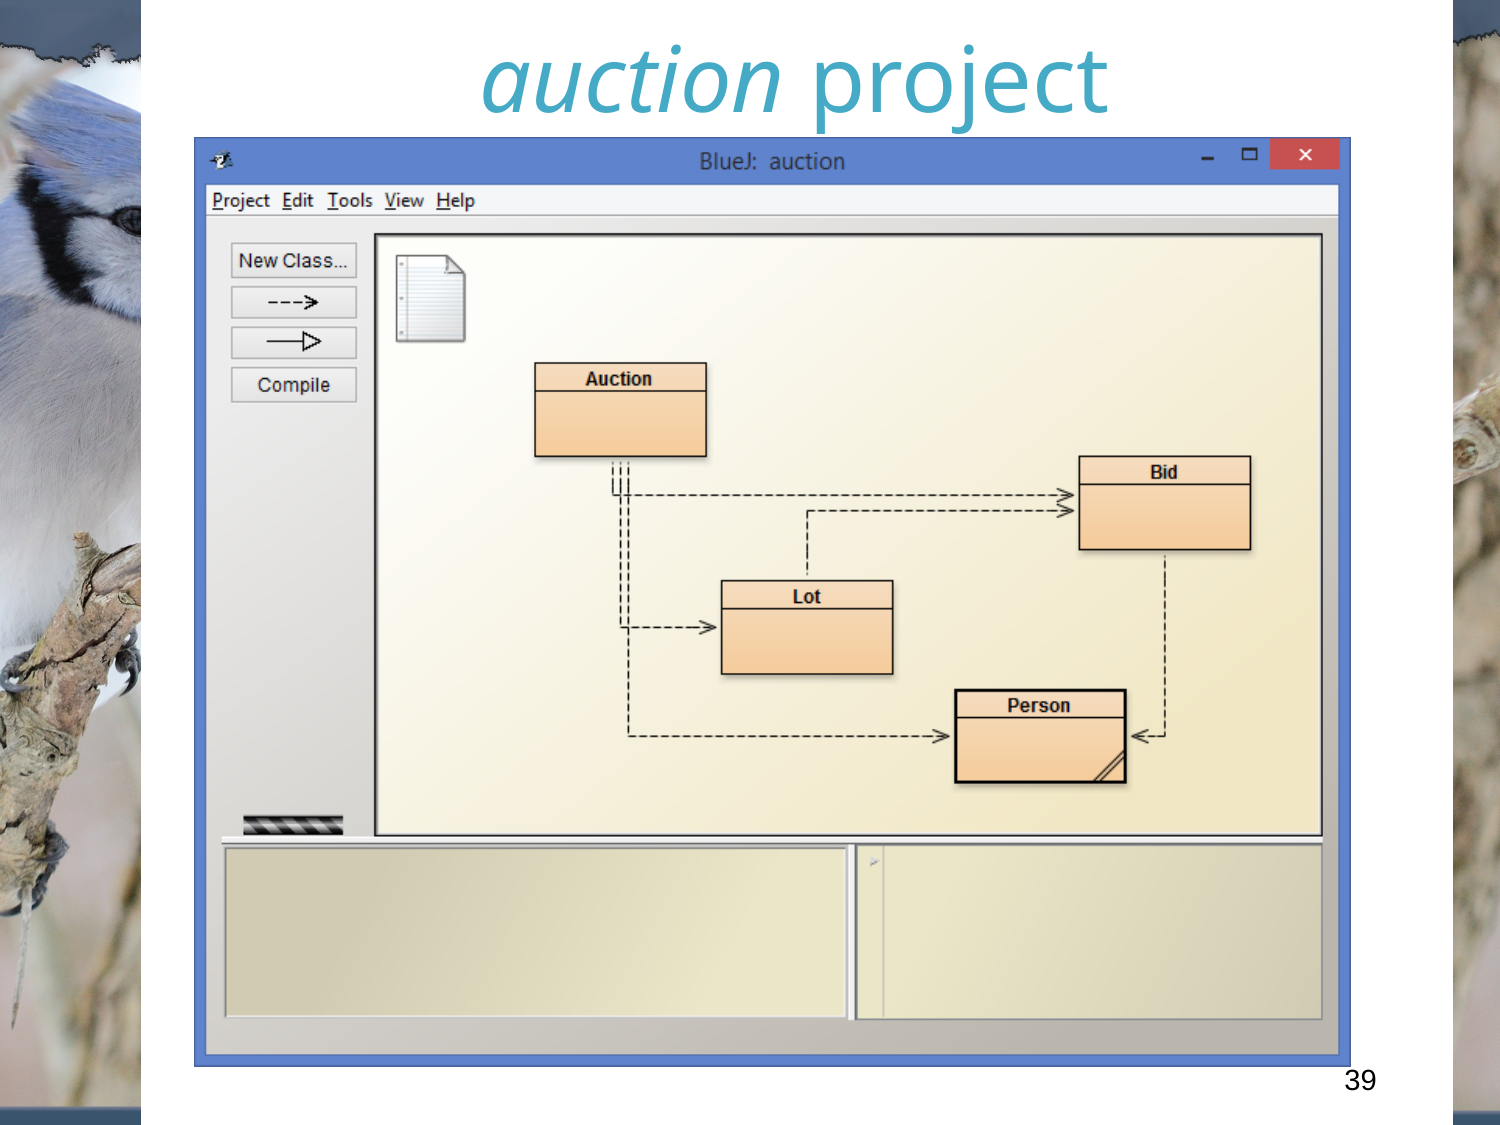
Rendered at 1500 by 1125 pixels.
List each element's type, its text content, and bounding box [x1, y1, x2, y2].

picture [1453, 0, 1500, 1125]
picture [194, 136, 1352, 1067]
text_box auction project [157, 0, 1433, 160]
picture [0, 0, 141, 1125]
